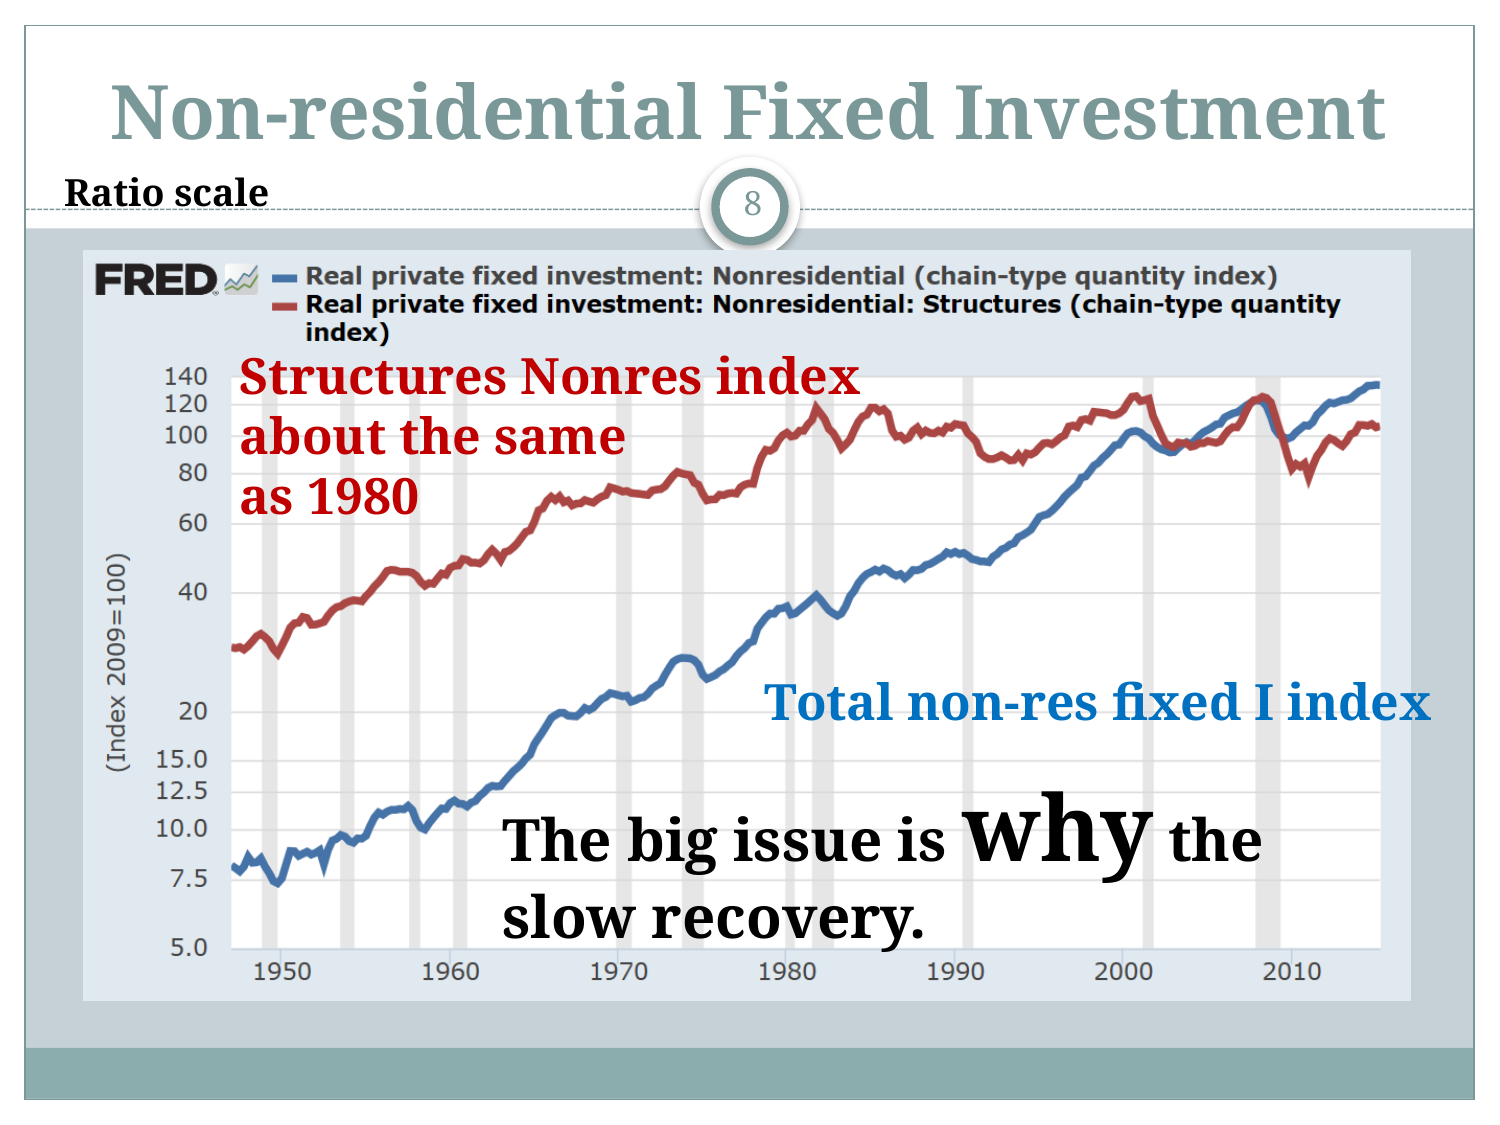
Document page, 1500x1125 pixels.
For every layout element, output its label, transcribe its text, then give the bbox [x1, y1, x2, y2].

text_box Ratio scale [49, 161, 313, 222]
title Non-residential Fixed Investment [49, 37, 1450, 162]
text_box Total non-res fixed I index [1416, 663, 1500, 739]
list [82, 250, 1412, 1001]
slide_number 8 [715, 168, 791, 241]
